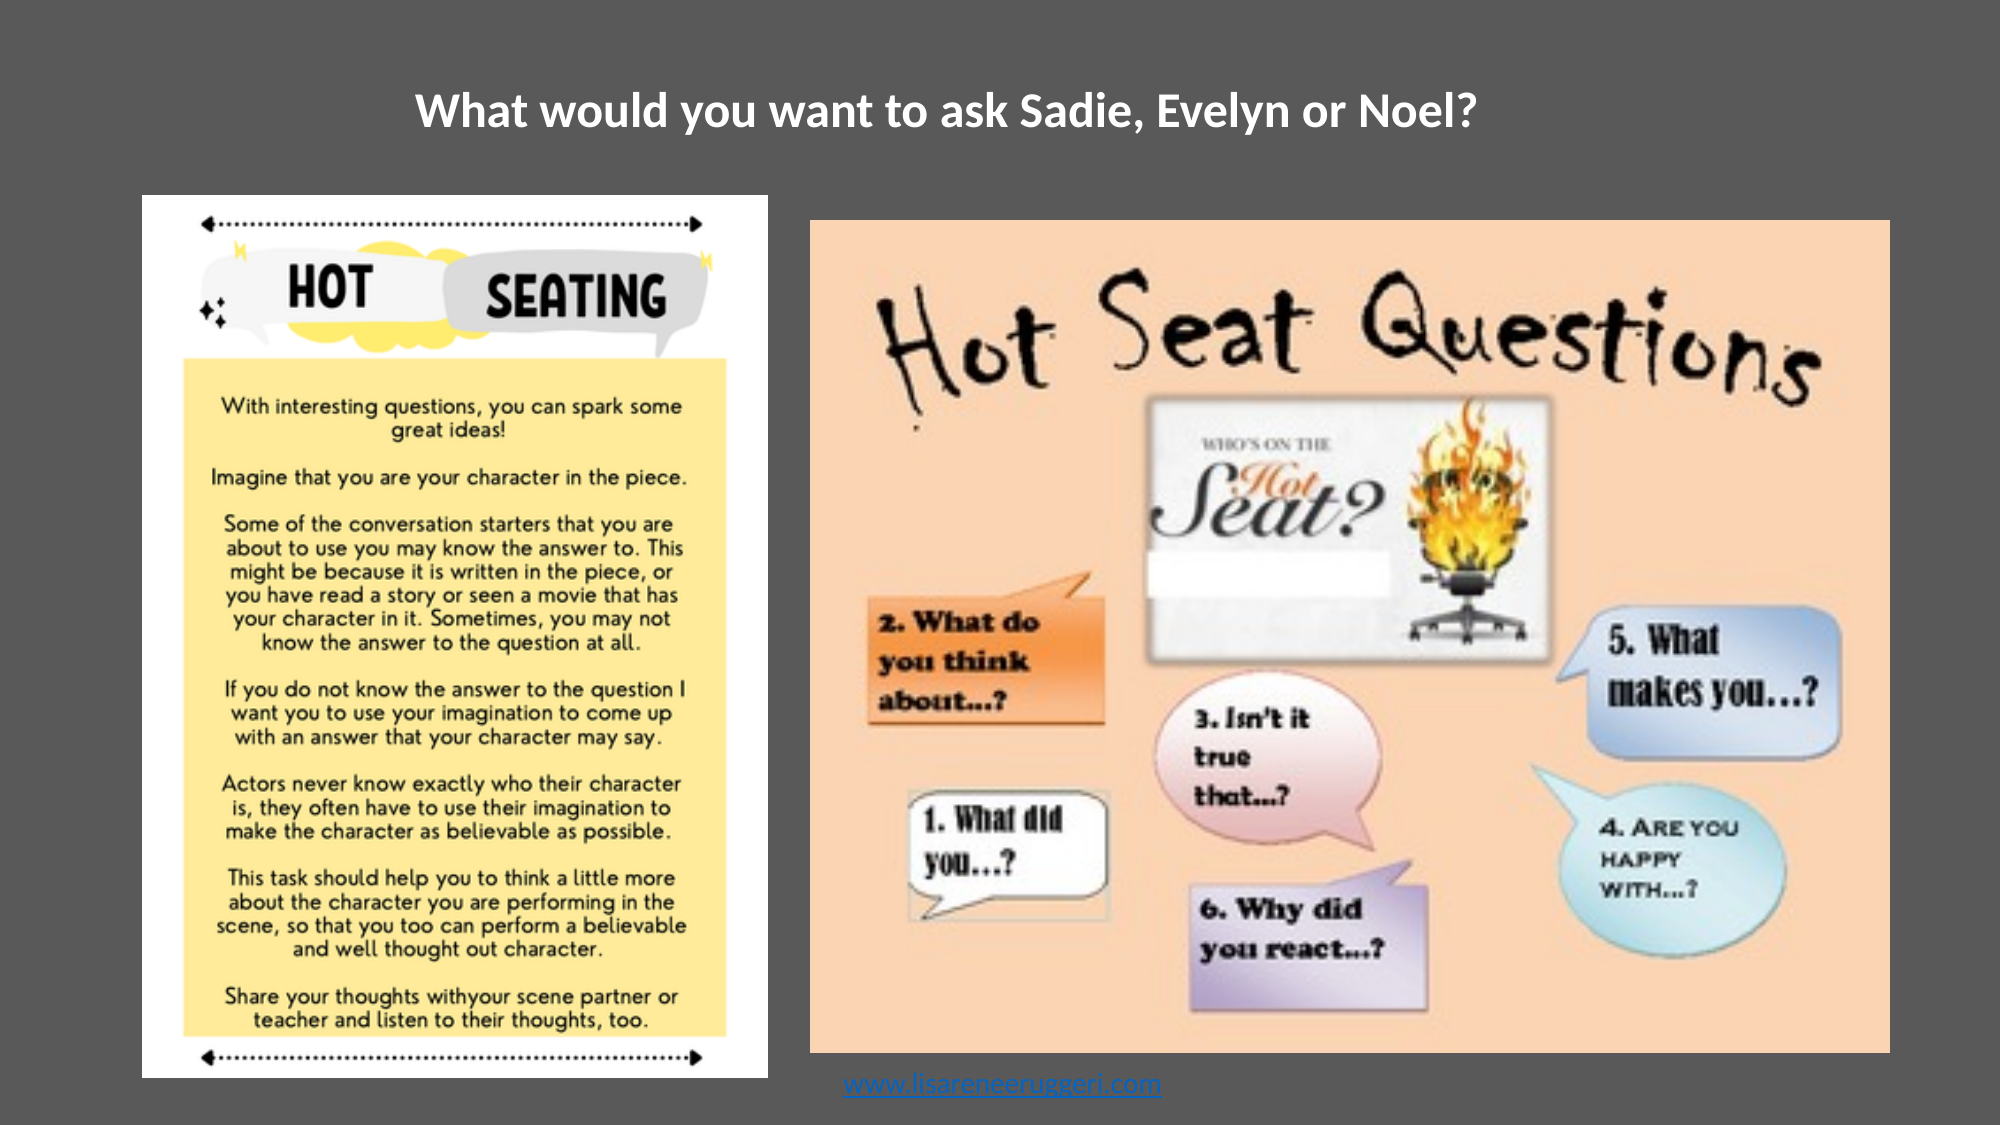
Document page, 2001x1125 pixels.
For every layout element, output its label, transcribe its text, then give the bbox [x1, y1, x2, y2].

text_box What would you want to ask Sadie, Evelyn or Noel? [159, 0, 1735, 146]
picture [142, 195, 768, 1078]
picture [810, 220, 1890, 1053]
text_box www.lisareneeruggeri.com [828, 1057, 1703, 1107]
